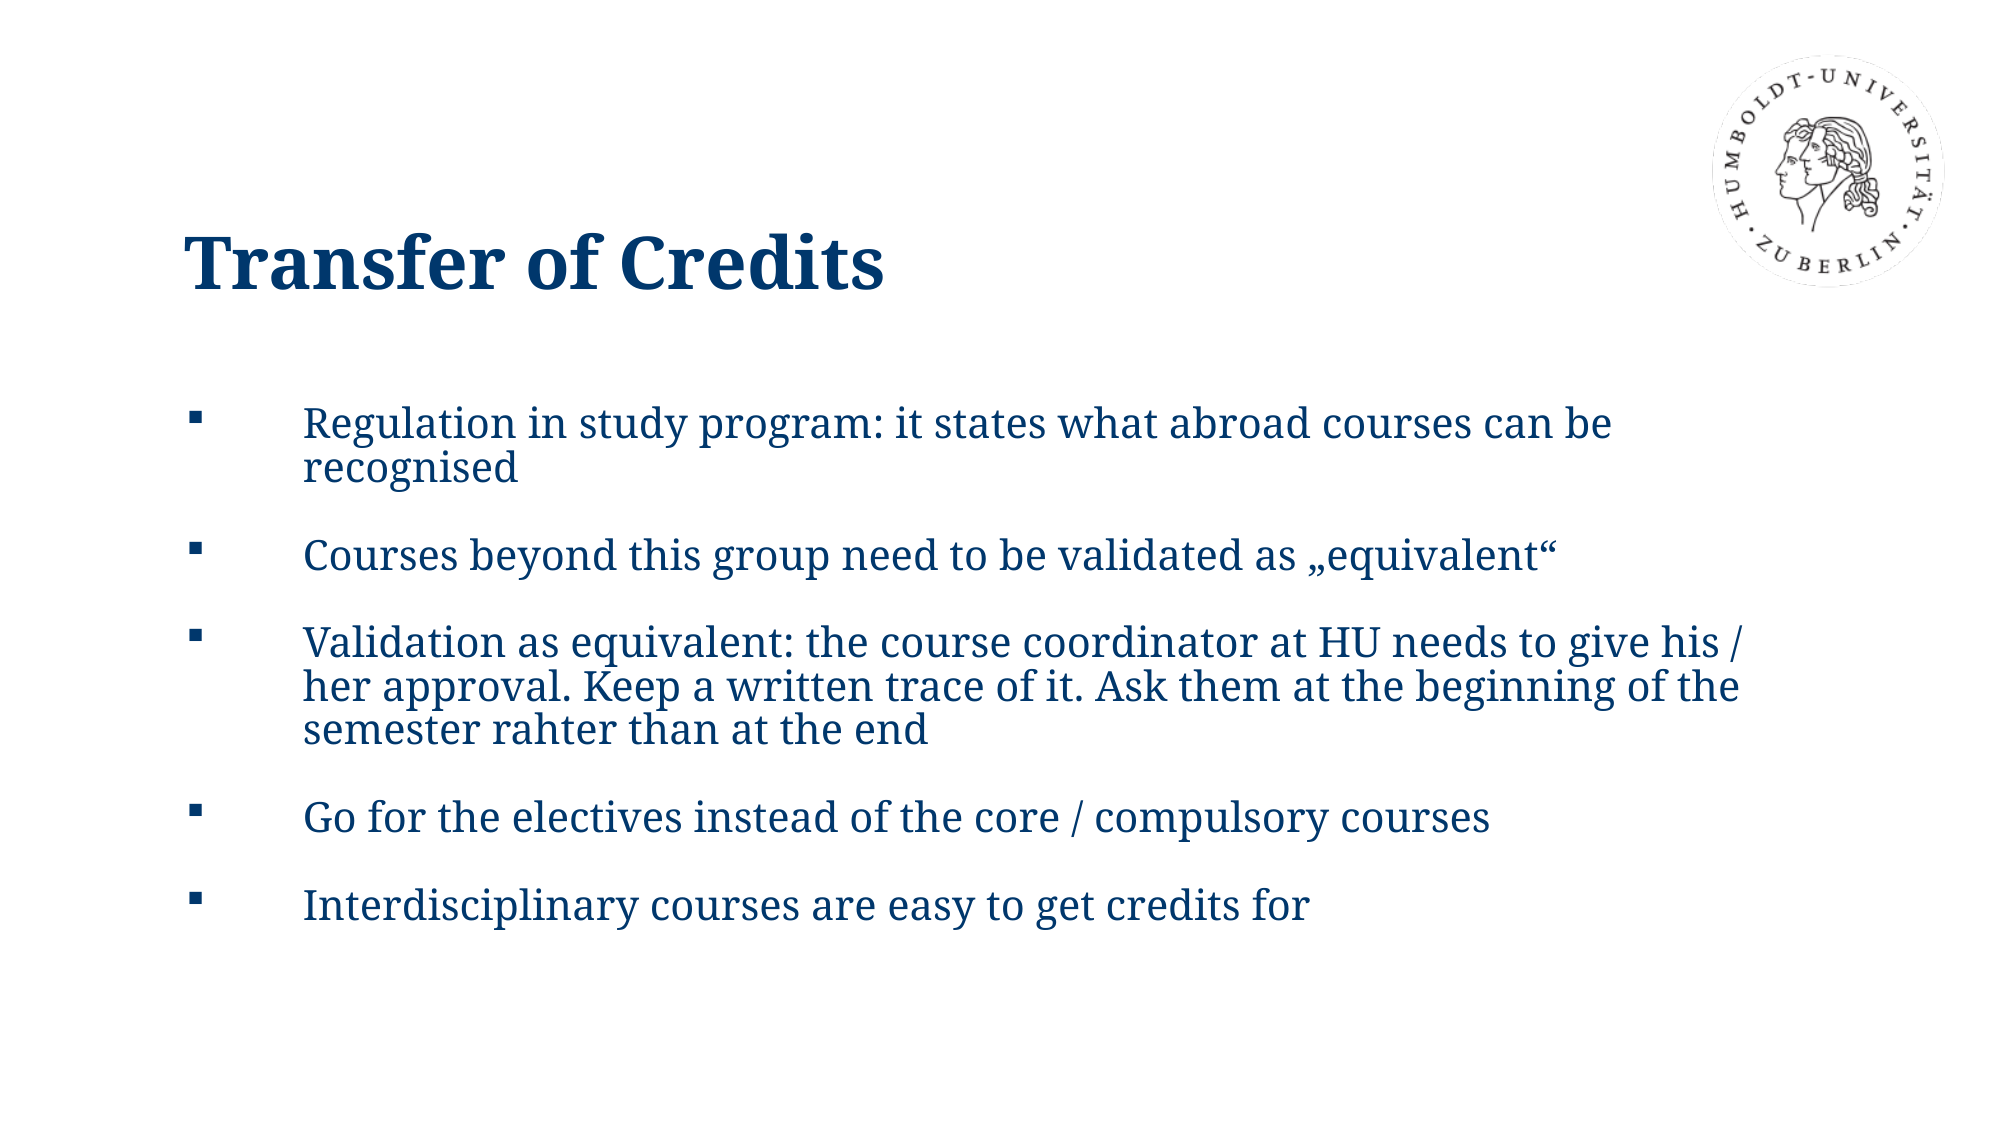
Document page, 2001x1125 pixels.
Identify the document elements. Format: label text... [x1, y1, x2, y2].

list Regulation in study program: it states what abroad courses can be recognised Courses beyond this group need to be validated as „equivalent“ Validation as equivalent: the course coordinator at HU needs to give his / her approval. Keep a written trace of it. Ask them at the beginning of the semester rahter than at the end Go for the electives instead of the core / compulsory courses Interdisciplinary courses are easy to get credits for [186, 403, 1816, 898]
title Transfer of Credits [184, 200, 1815, 297]
